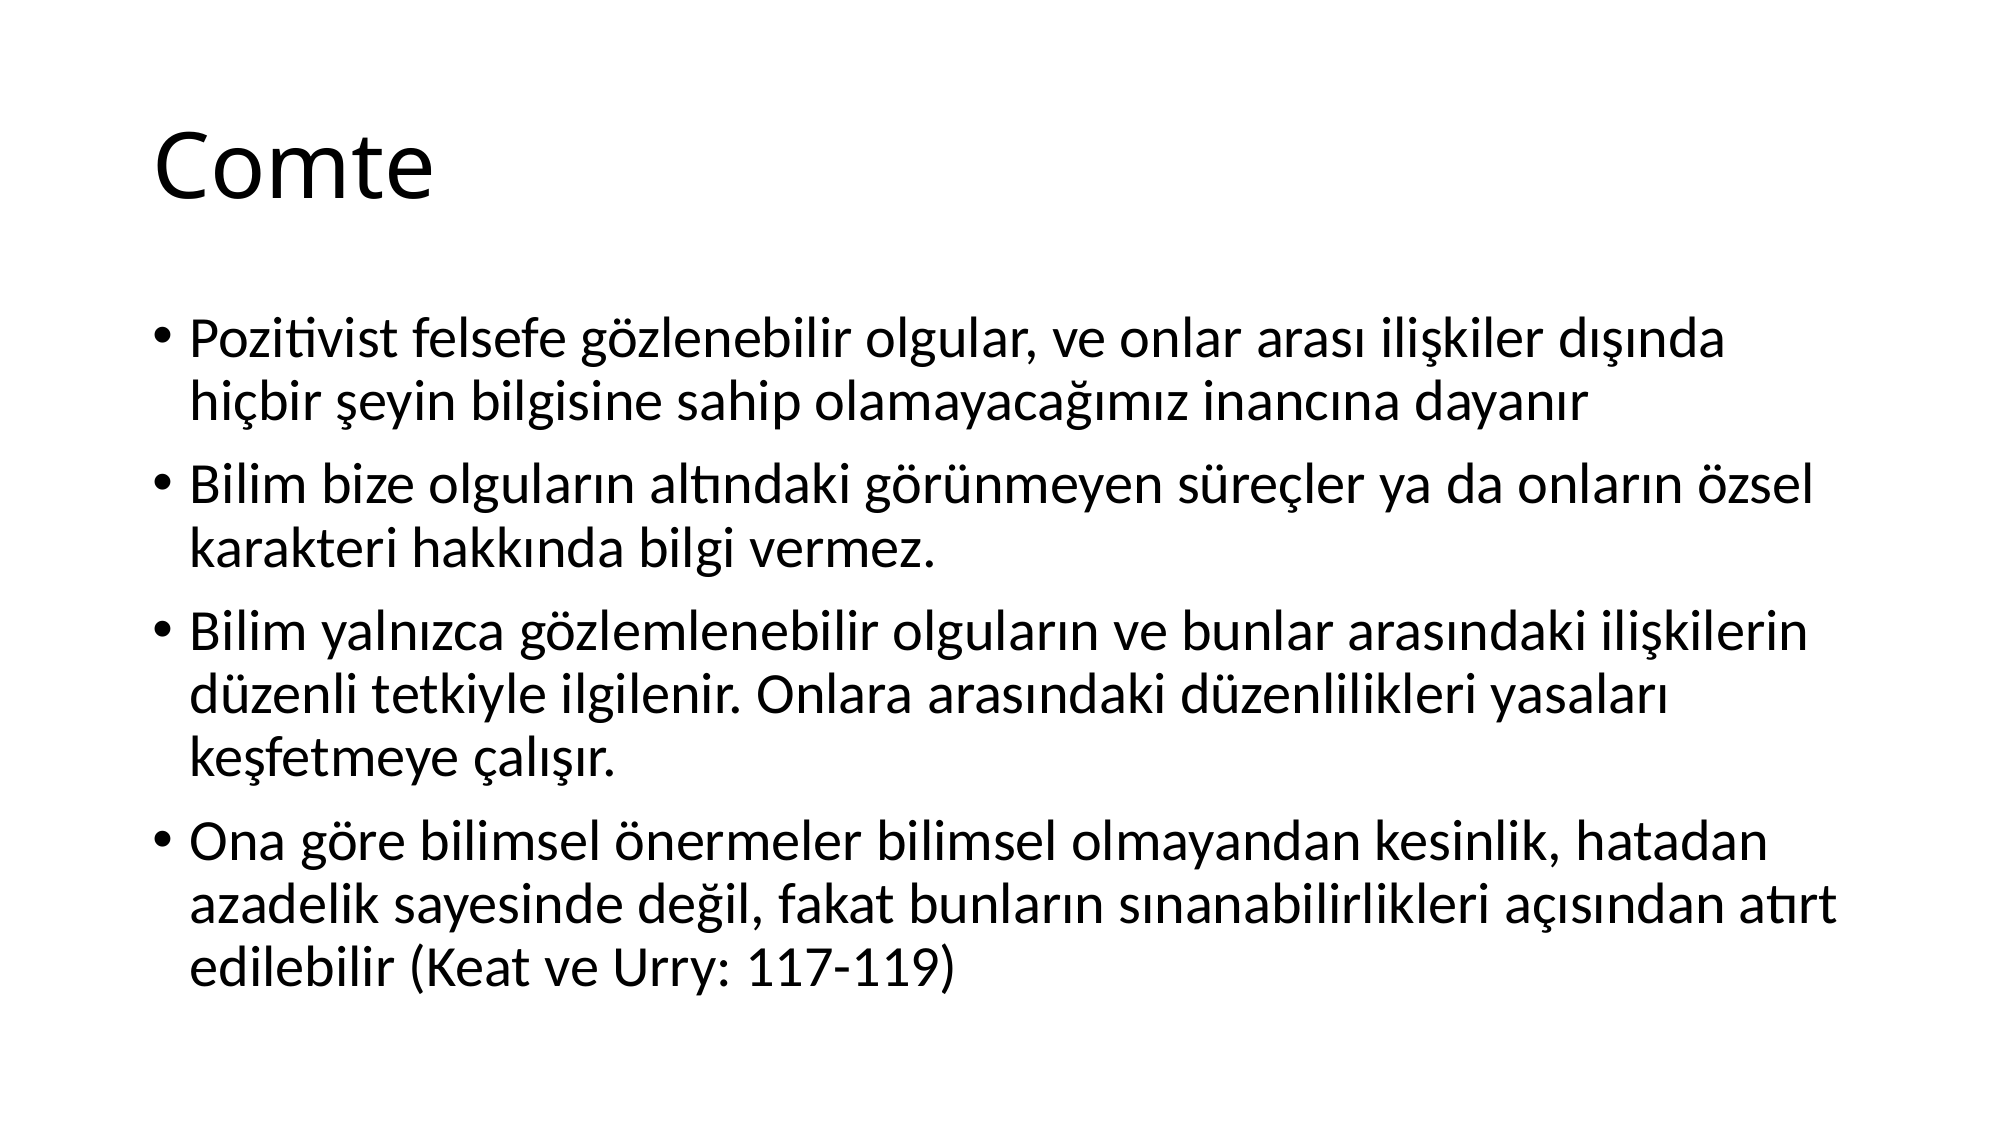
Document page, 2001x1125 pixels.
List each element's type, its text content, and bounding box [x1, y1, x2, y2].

title Comte [137, 59, 1863, 278]
list Pozitivist felsefe gözlenebilir olgular, ve onlar arası ilişkiler dışında hiçbir şeyin bilgisine sahip olamayacağımız inancına dayanır Bilim bize olguların altındaki görünmeyen süreçler ya da onların özsel karakteri hakkında bilgi vermez. Bilim yalnızca gözlemlenebilir olguların ve bunlar arasındaki ilişkilerin düzenli tetkiyle ilgilenir. Onlara arasındaki düzenlilikleri yasaları keşfetmeye çalışır. Ona göre bilimsel önermeler bilimsel olmayandan kesinlik, hatadan azadelik sayesinde değil, fakat bunların sınanabilirlikleri açısından atırt edilebilir (Keat ve Urry: 117-119) [137, 299, 1863, 1014]
